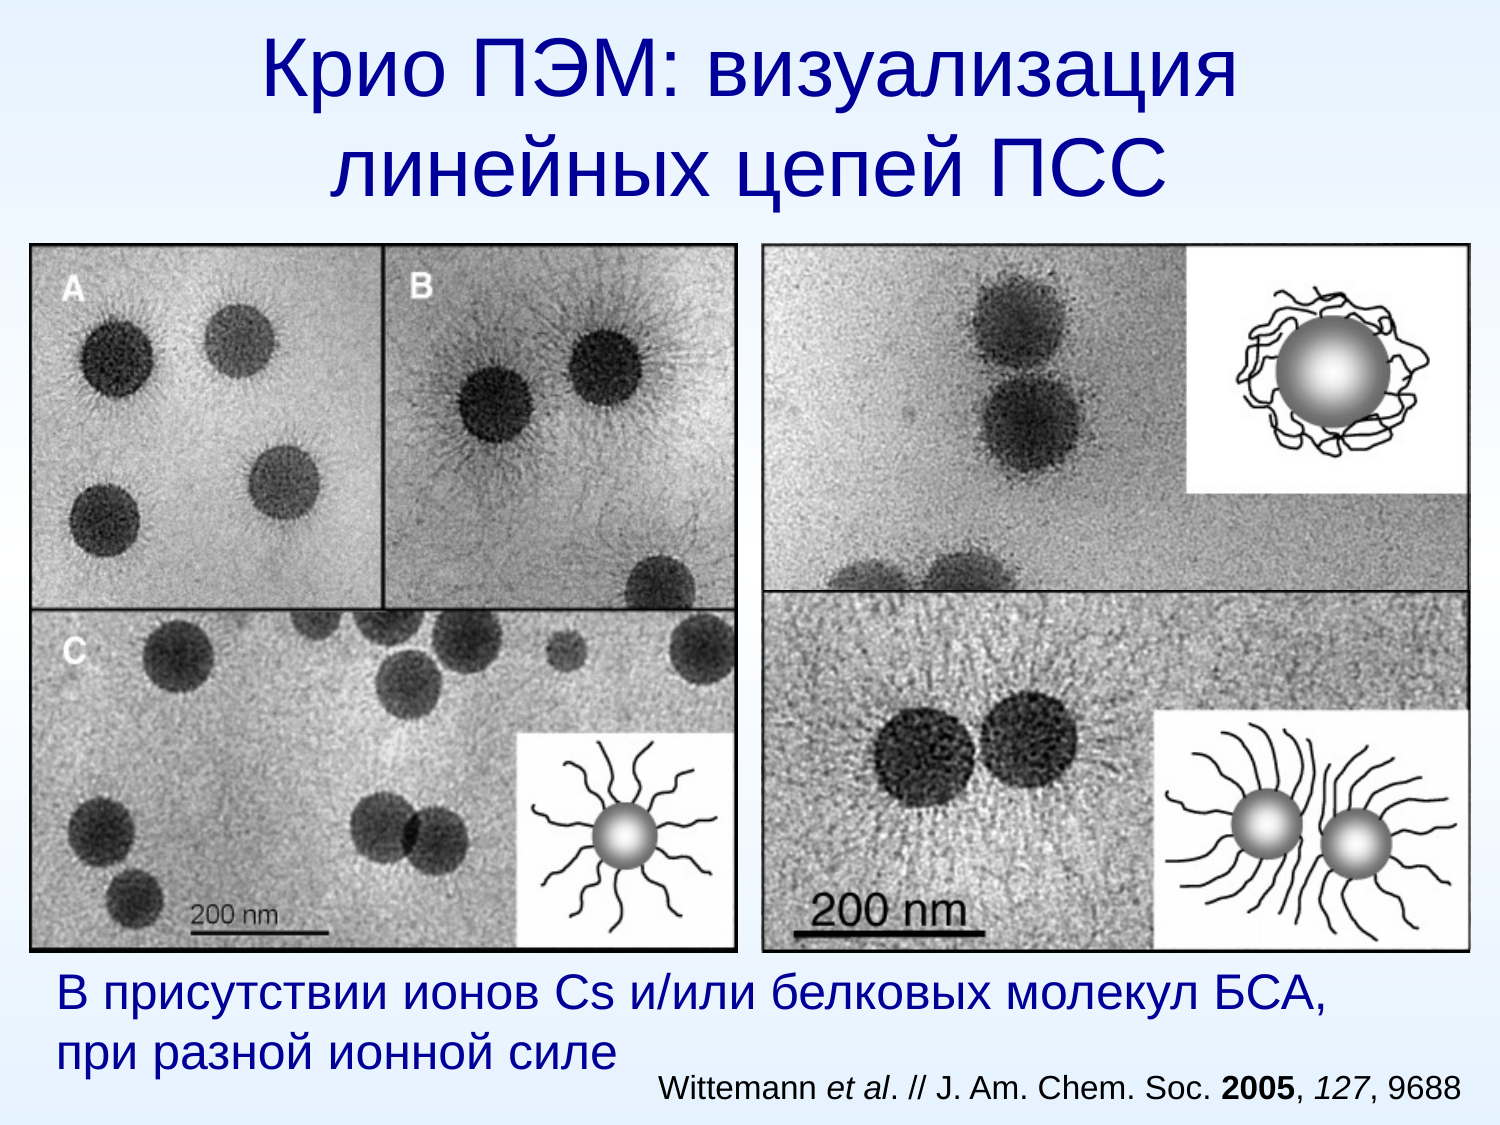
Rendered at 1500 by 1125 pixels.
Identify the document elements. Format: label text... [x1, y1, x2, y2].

text_box В присутствии ионов Cs и/или белковых молекул БСА, при разной ионной силе [41, 952, 1388, 1087]
text_box Wittemann et al. // J. Am. Chem. Soc. 2005, 127, 9688 [643, 1058, 1483, 1114]
title Крио ПЭМ: визуализация линейных цепей ПСС [112, 19, 1388, 207]
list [761, 589, 1471, 953]
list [761, 243, 1471, 589]
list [29, 243, 738, 953]
